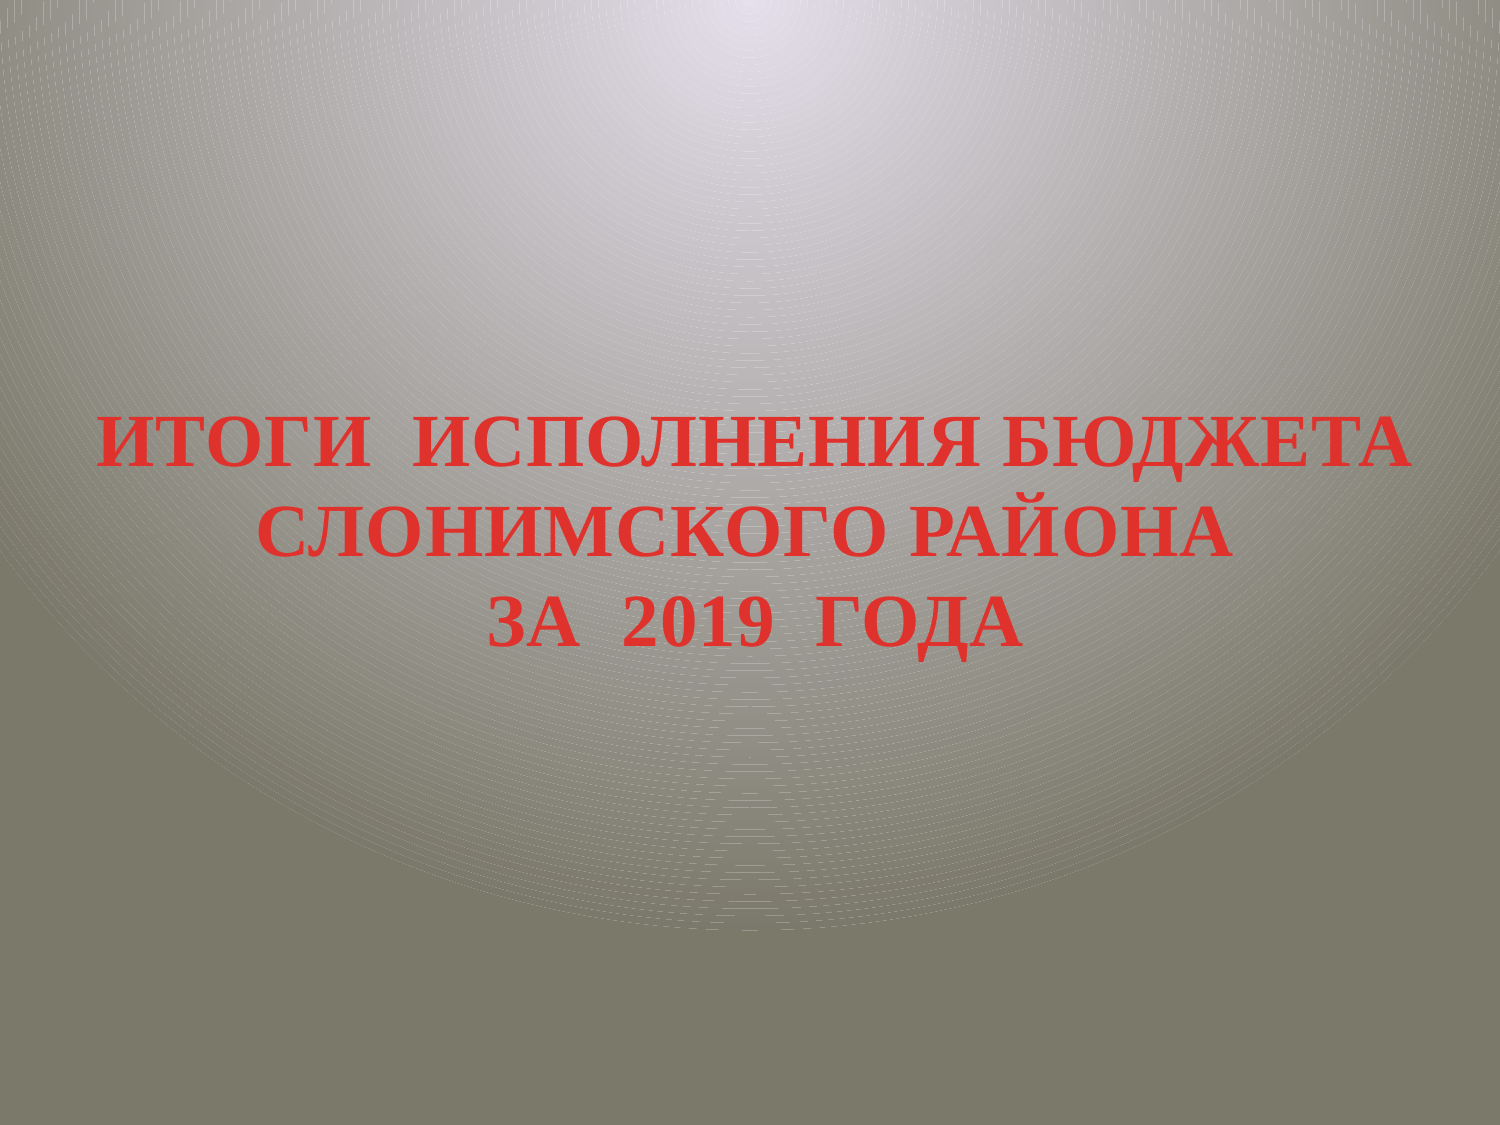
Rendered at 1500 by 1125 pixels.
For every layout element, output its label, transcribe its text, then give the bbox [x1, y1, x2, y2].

title ИТОГИ ИСПОЛНЕНИЯ БЮДЖЕТА СЛОНИМСКОГО РАЙОНА ЗА 2019 ГОДА [46, 45, 1465, 1008]
